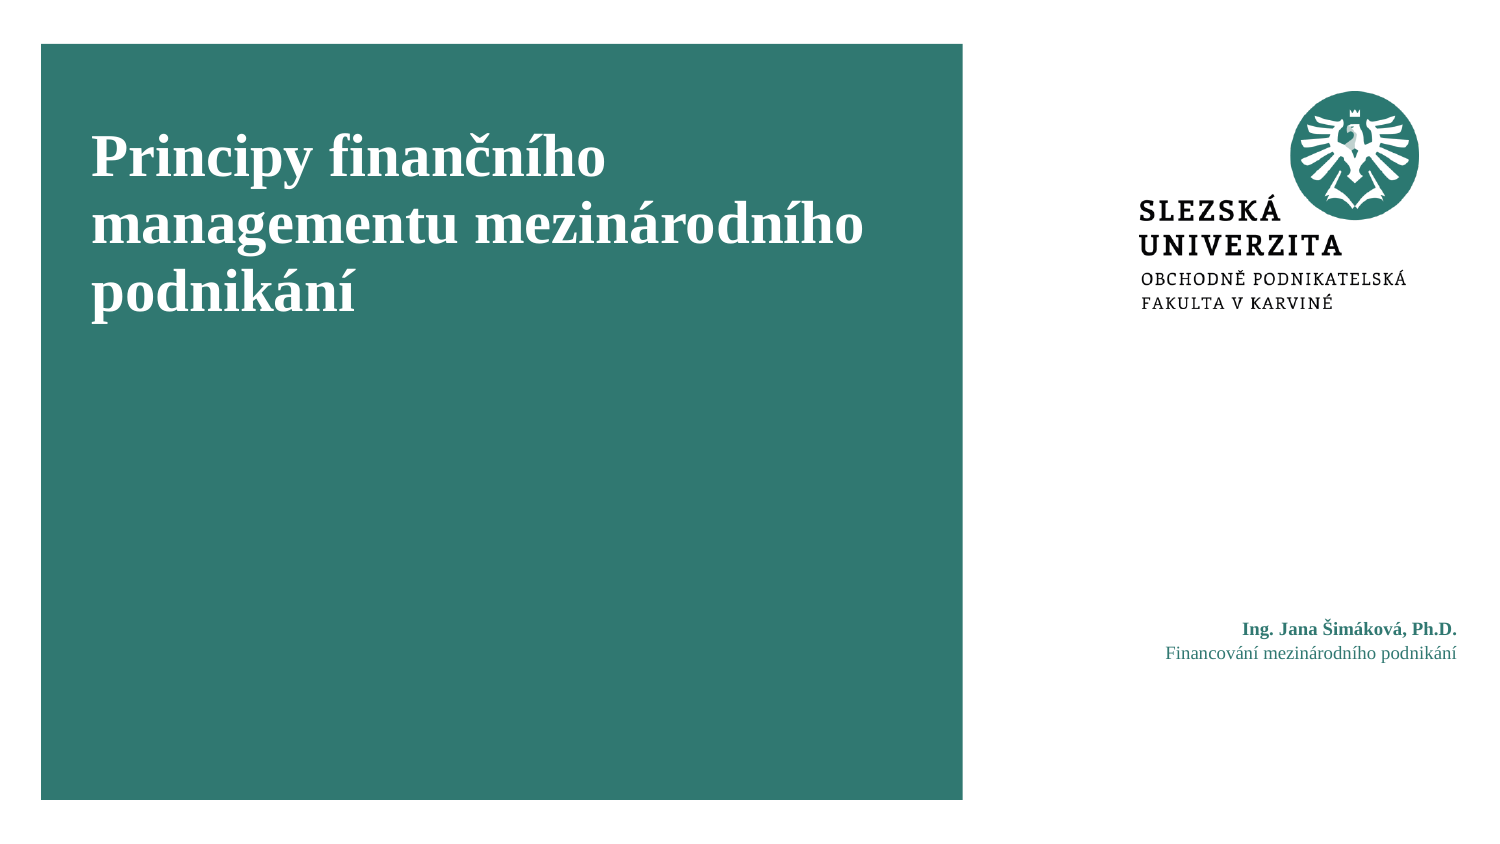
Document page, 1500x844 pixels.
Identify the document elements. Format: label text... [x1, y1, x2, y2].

picture [1139, 90, 1419, 309]
text_box Ing. Jana Šimáková, Ph.D. Financování mezinárodního podnikání [1141, 610, 1472, 800]
text_box [39, 42, 965, 802]
title Principy finančního managementu mezinárodního podnikání [76, 114, 916, 470]
